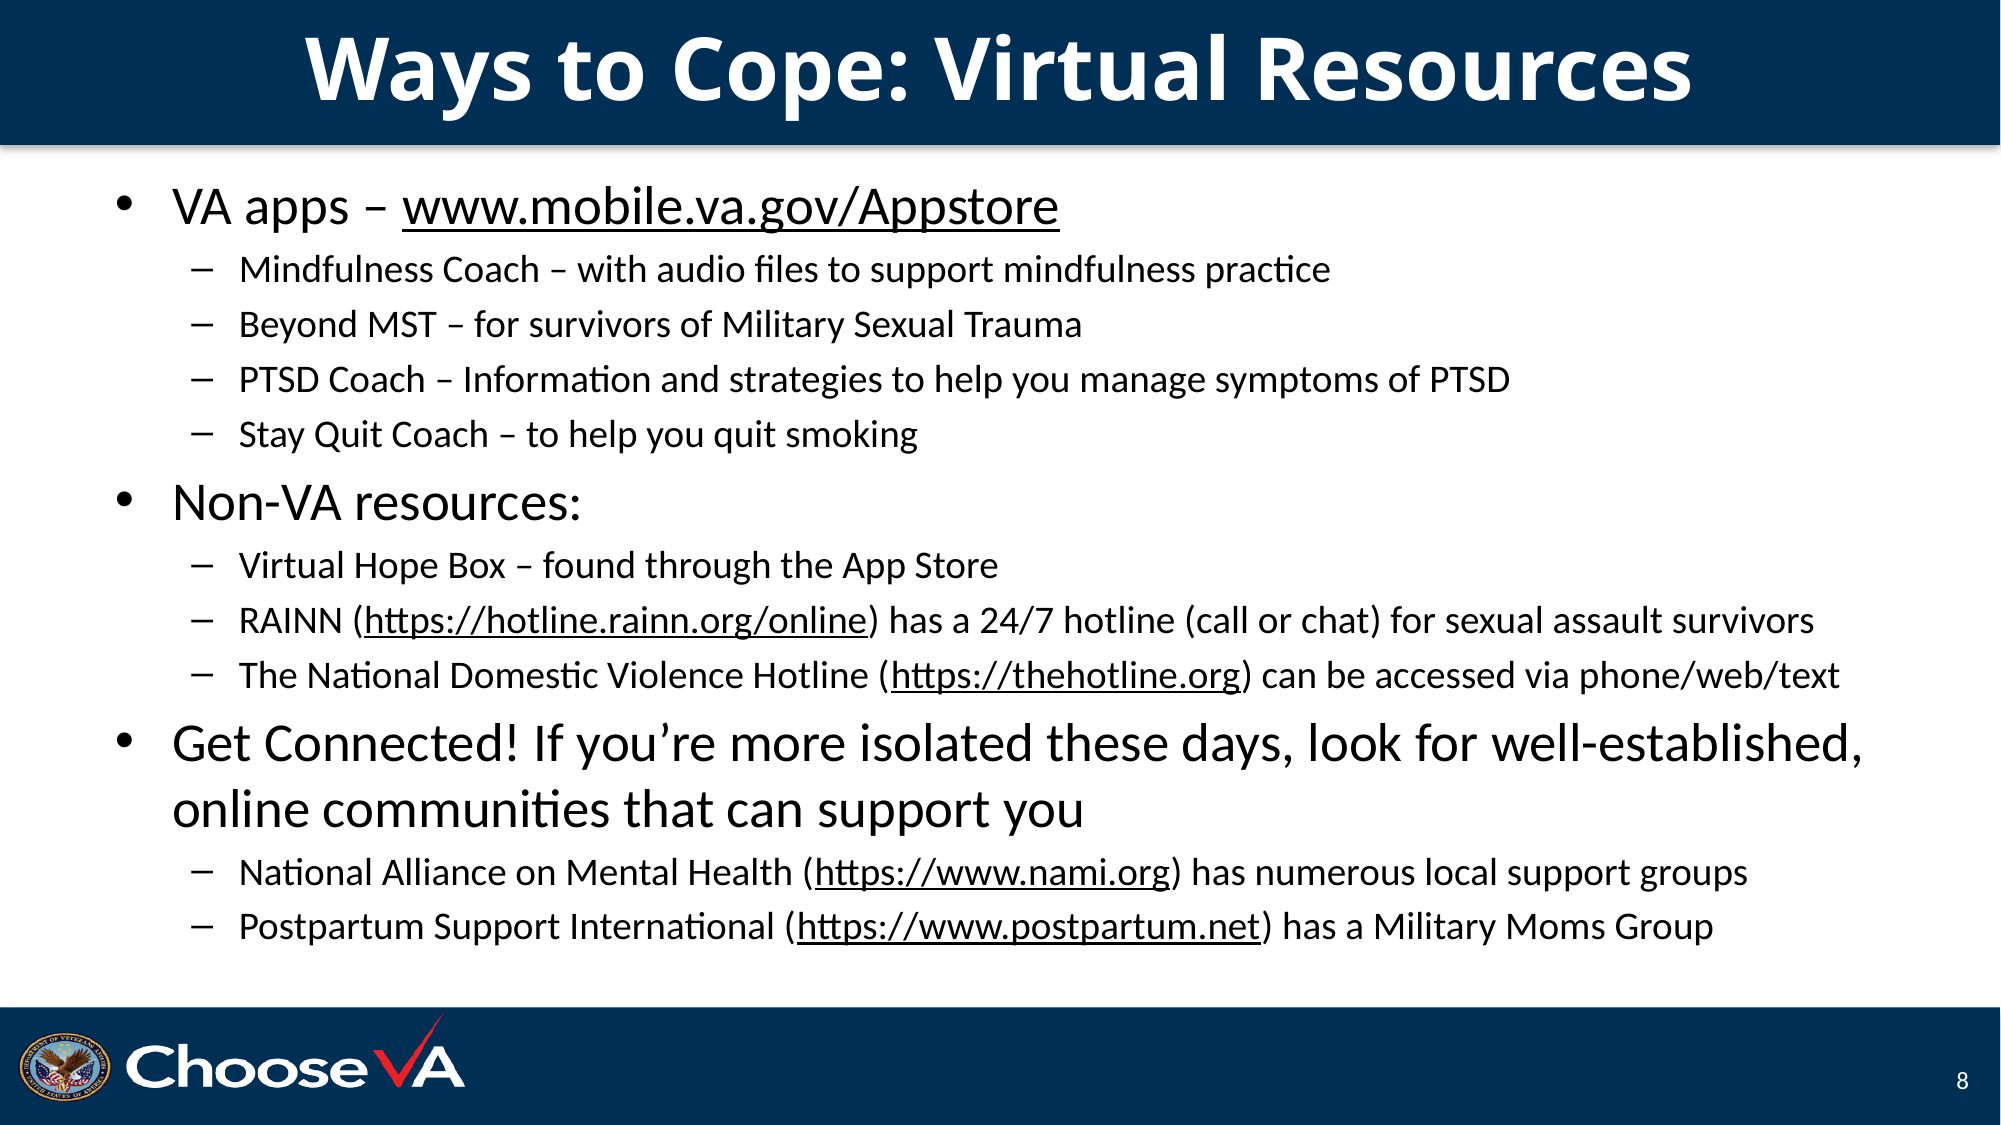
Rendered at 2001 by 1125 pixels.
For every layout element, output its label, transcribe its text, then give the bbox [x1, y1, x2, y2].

slide_number 8 [1517, 1049, 1985, 1110]
title Ways to Cope: Virtual Resources [0, 5, 2000, 126]
list VA apps – www.mobile.va.gov/Appstore Mindfulness Coach – with audio files to support mindfulness practice Beyond MST – for survivors of Military Sexual Trauma PTSD Coach – Information and strategies to help you manage symptoms of PTSD Stay Quit Coach – to help you quit smoking Non-VA resources: Virtual Hope Box – found through the App Store RAINN (https://hotline.rainn.org/online) has a 24/7 hotline (call or chat) for sexual assault survivors The National Domestic Violence Hotline (https://thehotline.org) can be accessed via phone/web/text Get Connected! If you’re more isolated these days, look for well-established, online communities that can support you National Alliance on Mental Health (https://www.nami.org) has numerous local support groups Postpartum Support International (https://www.postpartum.net) has a Military Moms Group [99, 162, 1900, 968]
picture [18, 1011, 465, 1102]
